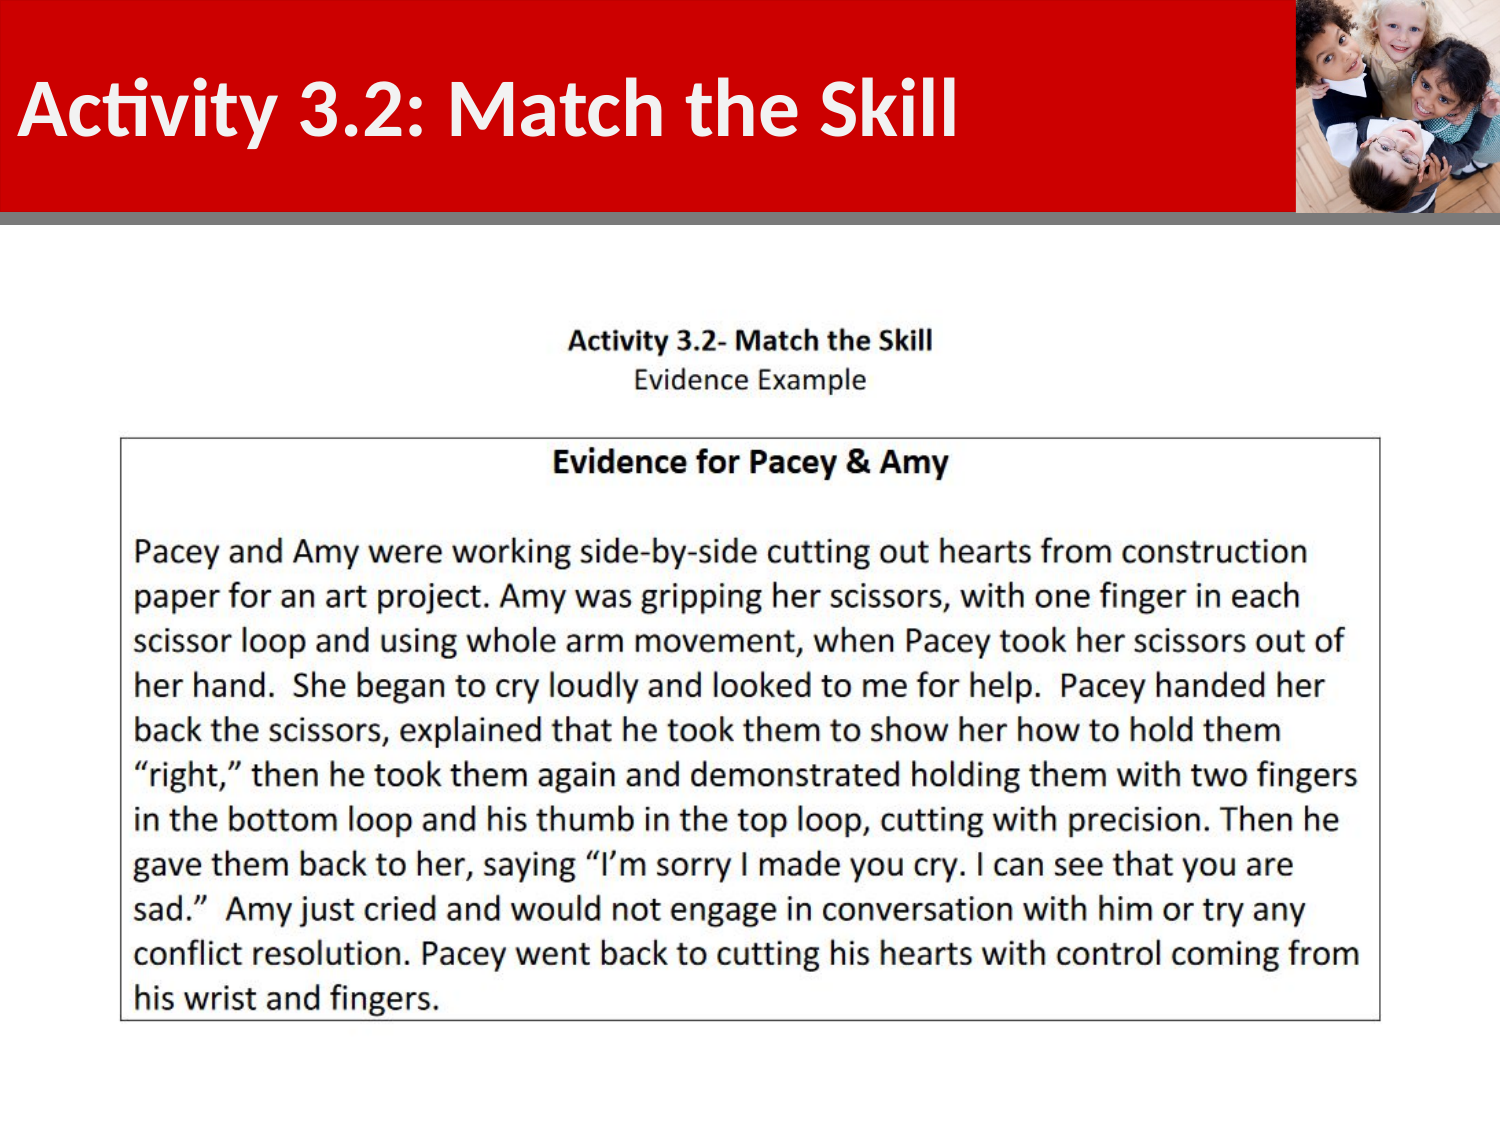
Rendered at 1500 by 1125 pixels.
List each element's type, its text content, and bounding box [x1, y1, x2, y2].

title Activity 3.2: Match the Skill [2, 15, 1296, 204]
picture [42, 288, 1492, 1068]
picture [0, 0, 1500, 225]
